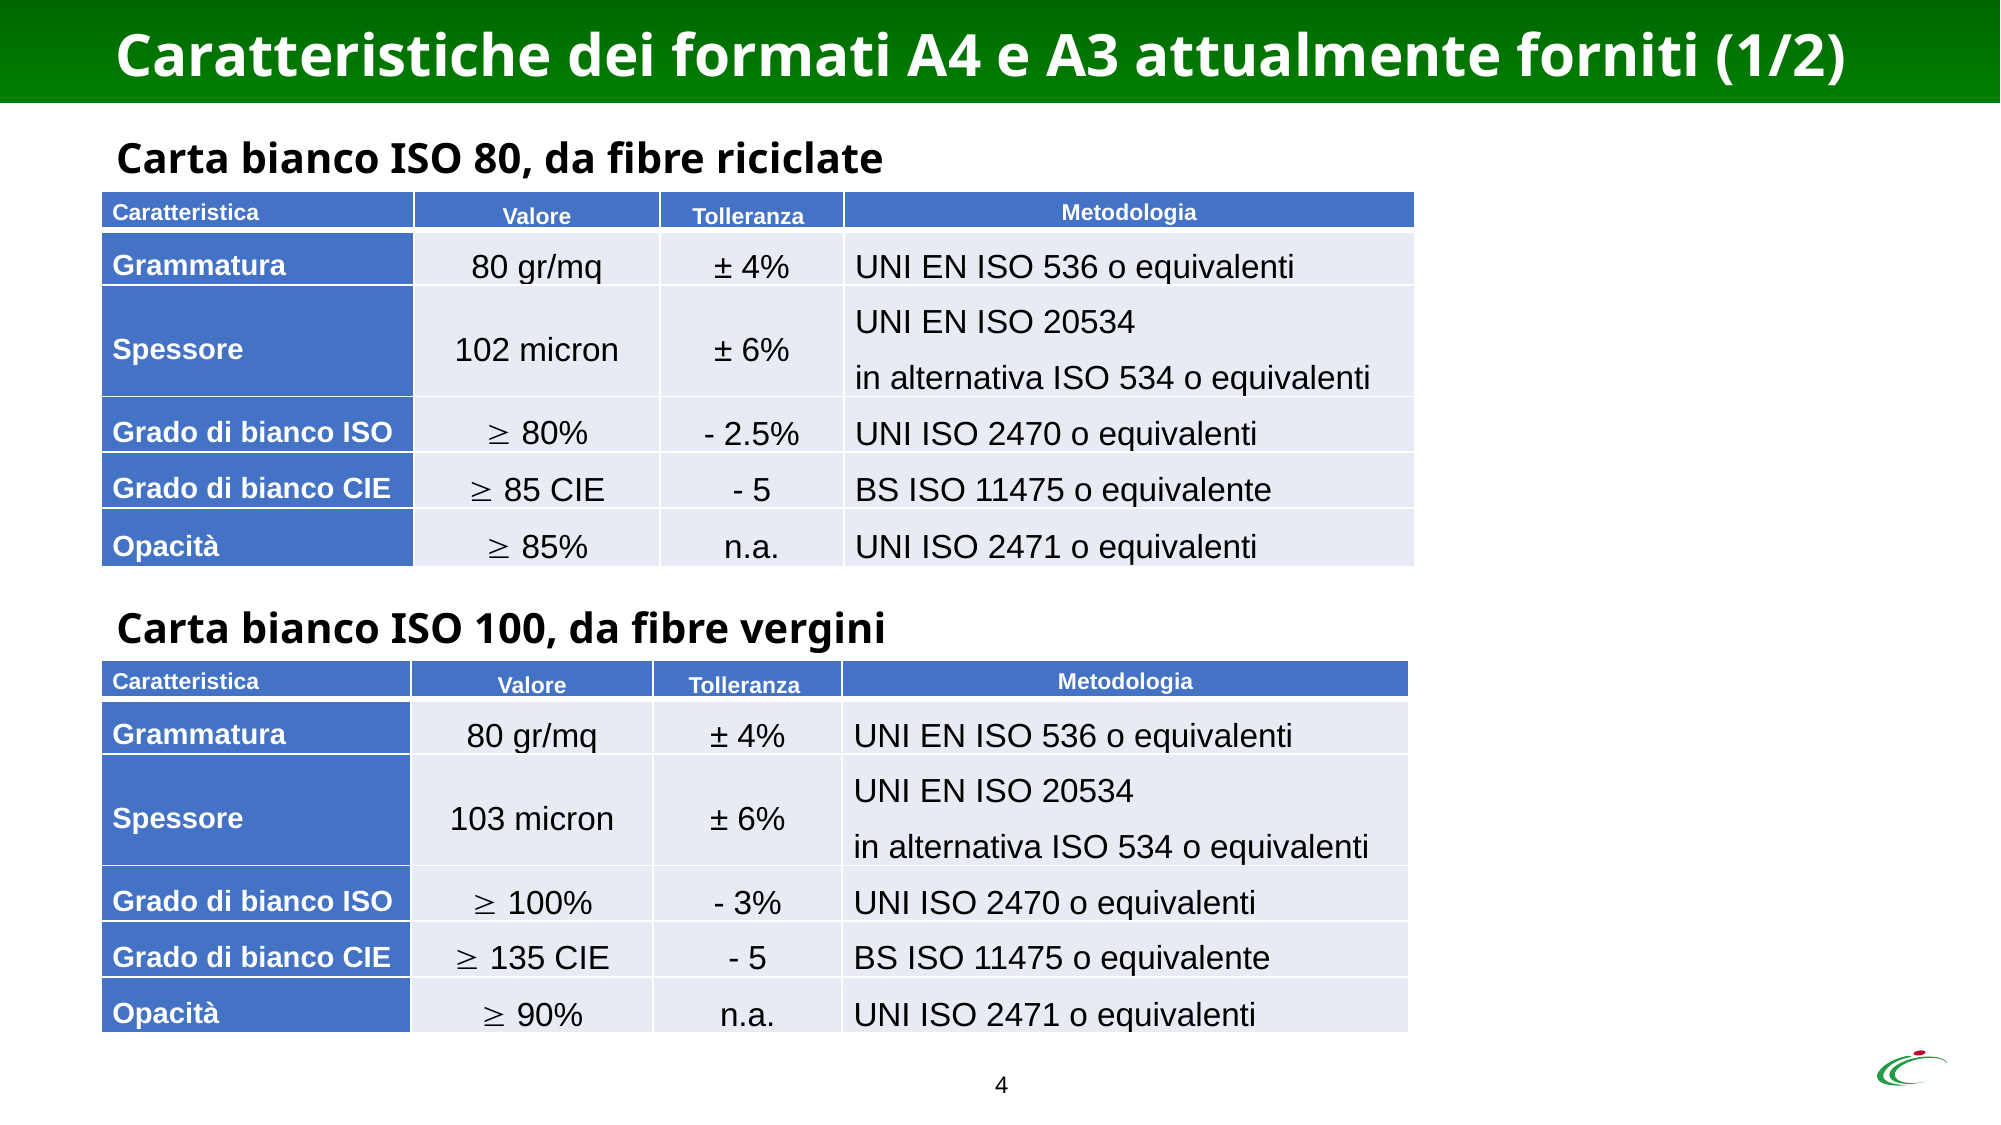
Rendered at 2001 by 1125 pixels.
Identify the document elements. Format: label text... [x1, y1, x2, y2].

table_cell  135 CIE [412, 922, 652, 976]
table_cell Opacità [102, 978, 410, 1032]
table_cell Spessore [102, 286, 413, 396]
table_cell 80 gr/mq [415, 233, 659, 284]
list Carta bianco ISO 100, da fibre vergini [101, 589, 1202, 660]
table_header Metodologia [843, 661, 1408, 696]
table_cell UNI ISO 2470 o equivalenti [845, 397, 1414, 451]
table_cell Grado di bianco CIE [102, 453, 413, 507]
table_cell ± 4% [654, 702, 841, 753]
table_cell Opacità [102, 509, 413, 566]
table_cell - 5 [654, 922, 841, 976]
table_cell Grammatura [102, 233, 413, 284]
table_cell - 3% [654, 866, 841, 920]
table_cell 80 gr/mq [412, 702, 652, 753]
table_header Valore [415, 192, 659, 227]
table_cell  90% [412, 978, 652, 1032]
table_header Caratteristica [102, 661, 410, 696]
table_cell  85% [415, 509, 659, 566]
table_cell - 5 [661, 453, 843, 507]
table_header Caratteristica [102, 192, 413, 227]
picture [1870, 1039, 1954, 1097]
table_cell n.a. [661, 509, 843, 566]
table_cell UNI EN ISO 536 o equivalenti [845, 233, 1414, 284]
table_cell  100% [412, 866, 652, 920]
table_header Tolleranza [654, 661, 841, 696]
table_cell UNI EN ISO 20534 in alternativa ISO 534 o equivalenti [843, 755, 1408, 865]
table_cell Spessore [102, 755, 410, 865]
table_cell Grado di bianco CIE [102, 922, 410, 976]
table_cell UNI EN ISO 20534 in alternativa ISO 534 o equivalenti [845, 286, 1414, 396]
table_cell UNI ISO 2470 o equivalenti [843, 866, 1408, 920]
table_header Tolleranza [661, 192, 843, 227]
table_cell  85 CIE [415, 453, 659, 507]
table_cell UNI ISO 2471 o equivalenti [845, 509, 1414, 566]
table_cell ± 6% [661, 286, 843, 396]
table_cell ± 4% [661, 233, 843, 284]
table_cell n.a. [654, 978, 841, 1032]
table_cell Grado di bianco ISO [102, 866, 410, 920]
table_cell 103 micron [412, 755, 652, 865]
text_box Carta bianco ISO 80, da fibre riciclate [101, 124, 900, 190]
table_cell Grado di bianco ISO [102, 397, 413, 451]
title Caratteristiche dei formati A4 e A3 attualmente forniti (1/2) [101, 17, 1903, 88]
table_cell ± 6% [654, 755, 841, 865]
table_header Metodologia [845, 192, 1414, 227]
table_cell UNI EN ISO 536 o equivalenti [843, 702, 1408, 753]
table_cell  80% [415, 397, 659, 451]
table_cell BS ISO 11475 o equivalente [845, 453, 1414, 507]
table_cell BS ISO 11475 o equivalente [843, 922, 1408, 976]
table_cell Grammatura [102, 702, 410, 753]
table_cell UNI ISO 2471 o equivalenti [843, 978, 1408, 1032]
table_cell - 2.5% [661, 397, 843, 451]
table_cell 102 micron [415, 286, 659, 396]
table_header Valore [412, 661, 652, 696]
